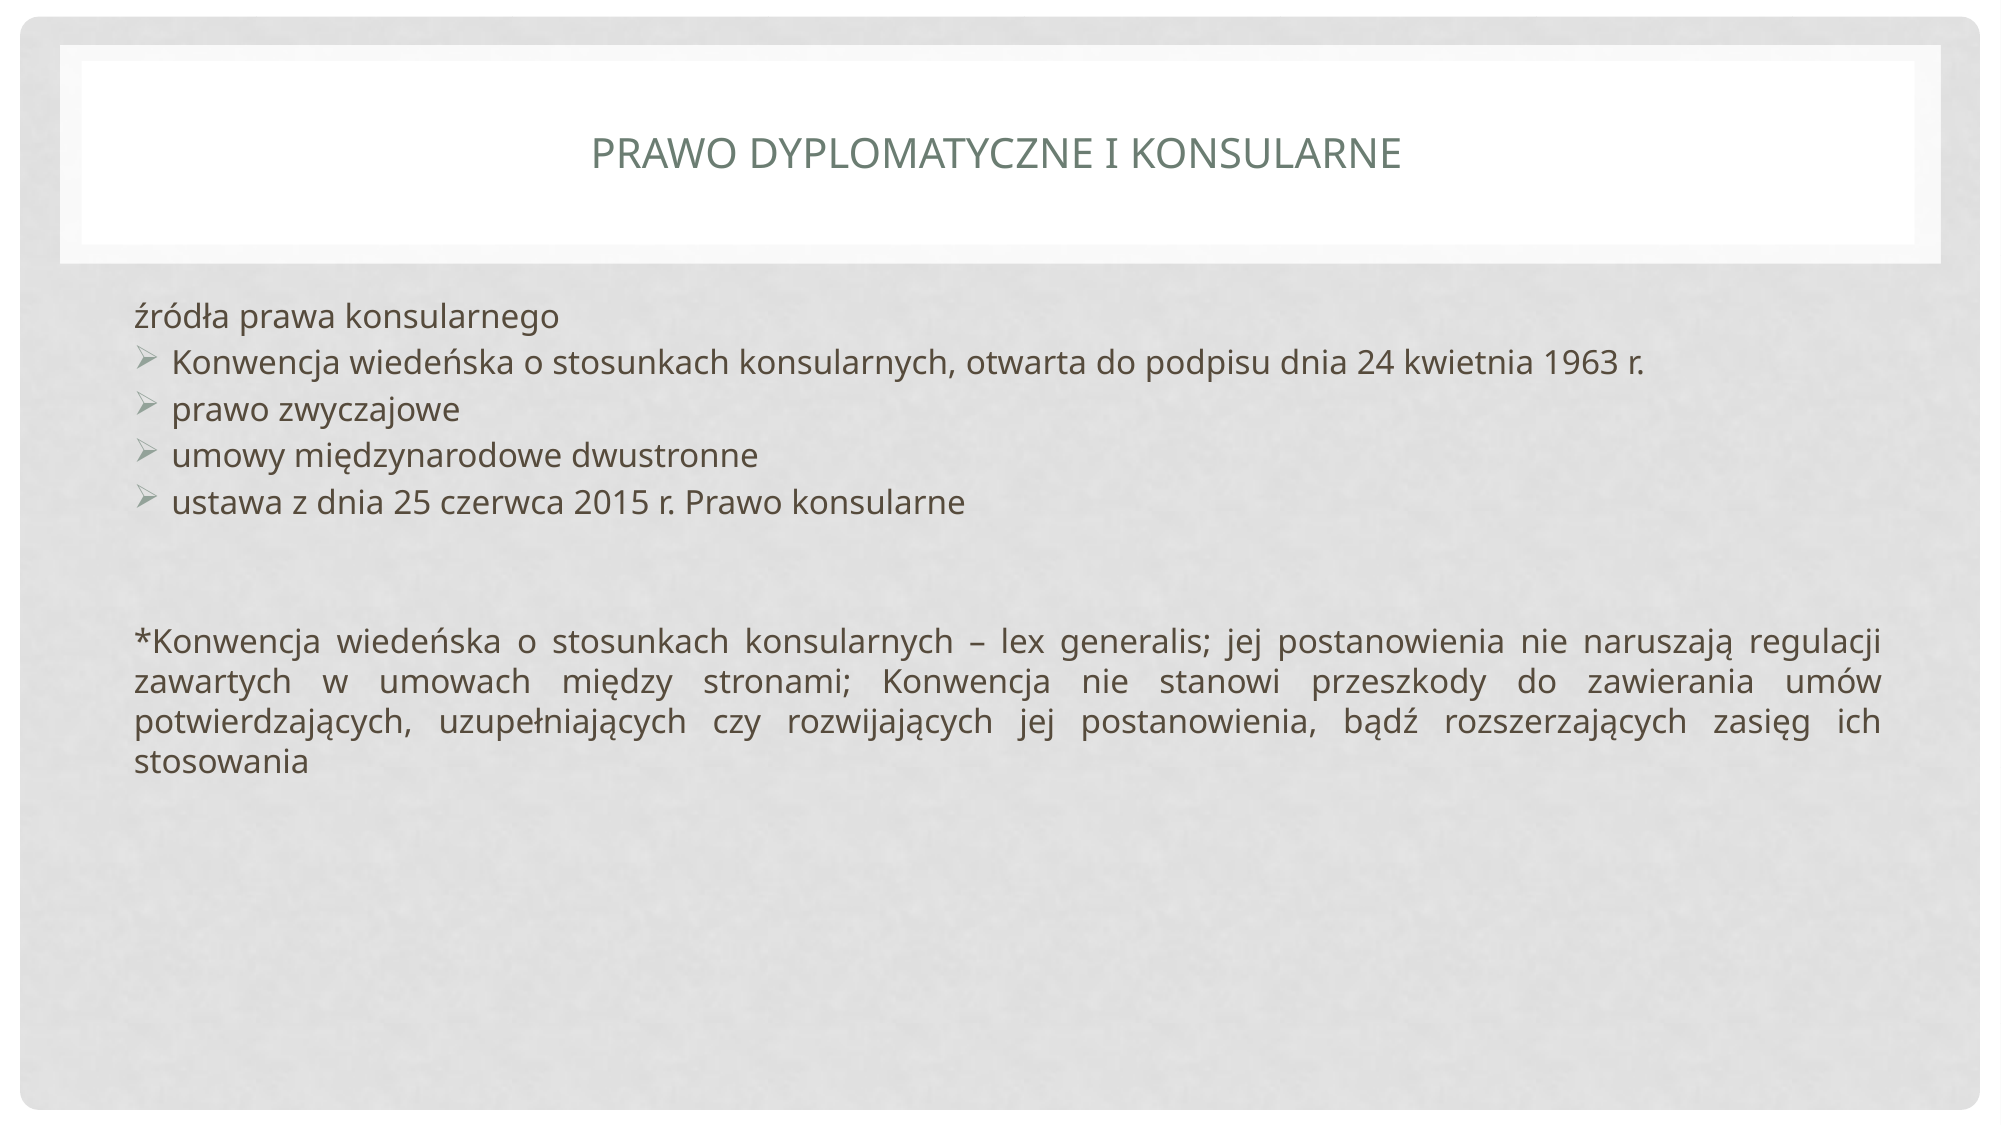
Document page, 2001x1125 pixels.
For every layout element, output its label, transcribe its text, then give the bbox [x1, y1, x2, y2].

title Prawo dyplomatyczne i konsularne [93, 66, 1900, 238]
list źródła prawa konsularnego Konwencja wiedeńska o stosunkach konsularnych, otwarta do podpisu dnia 24 kwietnia 1963 r. prawo zwyczajowe umowy międzynarodowe dwustronne ustawa z dnia 25 czerwca 2015 r. Prawo konsularne *Konwencja wiedeńska o stosunkach konsularnych – lex generalis; jej postanowienia nie naruszają regulacji zawartych w umowach między stronami; Konwencja nie stanowi przeszkody do zawierania umów potwierdzających, uzupełniających czy rozwijających jej postanowienia, bądź rozszerzających zasięg ich stosowania [99, 287, 1900, 1005]
